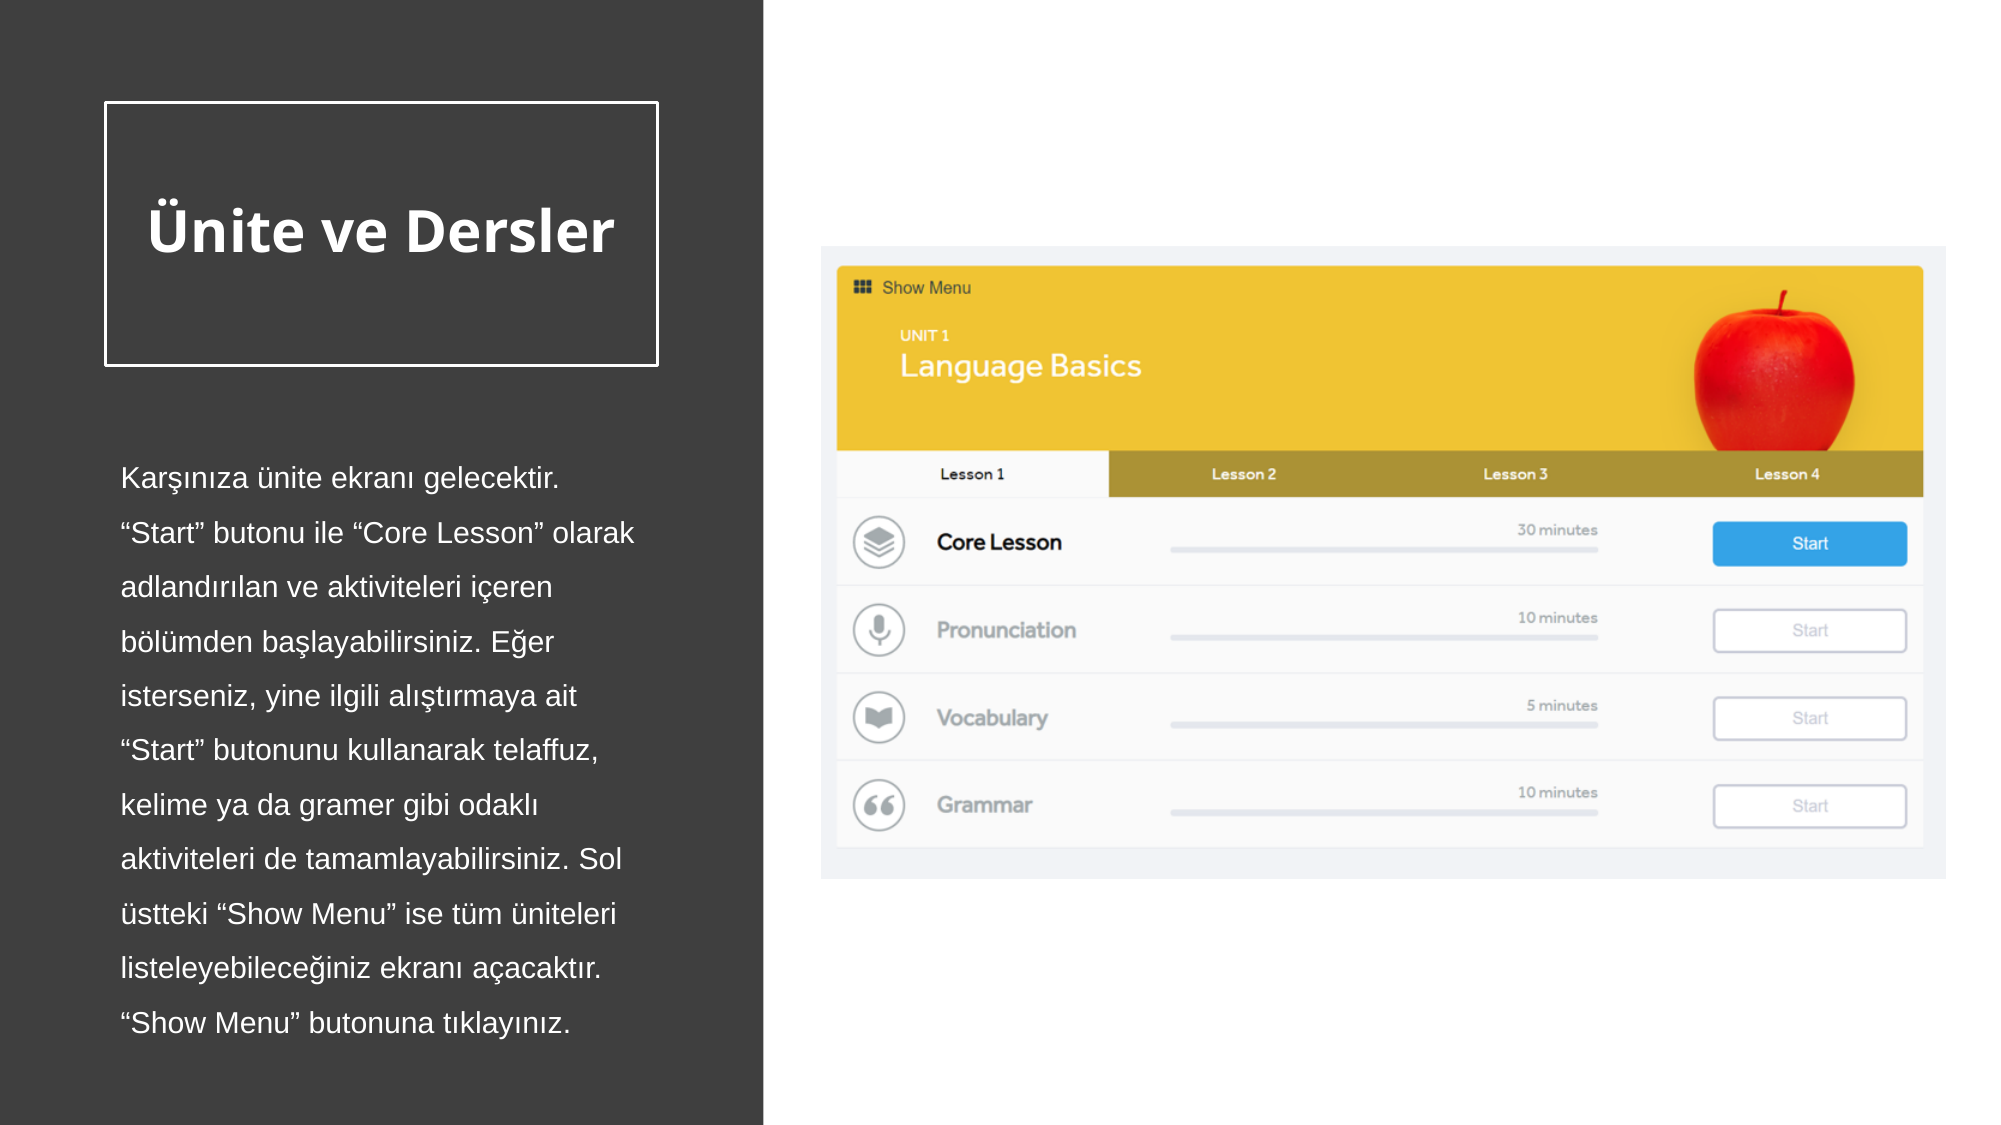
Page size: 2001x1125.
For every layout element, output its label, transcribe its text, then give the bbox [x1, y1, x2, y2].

title Ünite ve Dersler [105, 102, 658, 366]
picture [821, 246, 1946, 879]
list Karşınıza ünite ekranı gelecektir. “Start” butonu ile “Core Lesson” olarak adlandırılan ve aktiviteleri içeren bölümden başlayabilirsiniz. Eğer isterseniz, yine ilgili alıştırmaya ait “Start” butonunu kullanarak telaffuz, kelime ya da gramer gibi odaklı aktiviteleri de tamamlayabilirsiniz. Sol üstteki “Show Menu” ise tüm üniteleri listeleyebileceğiniz ekranı açacaktır. “Show Menu” butonuna tıklayınız. [105, 432, 658, 1085]
text_box [0, 0, 764, 1125]
